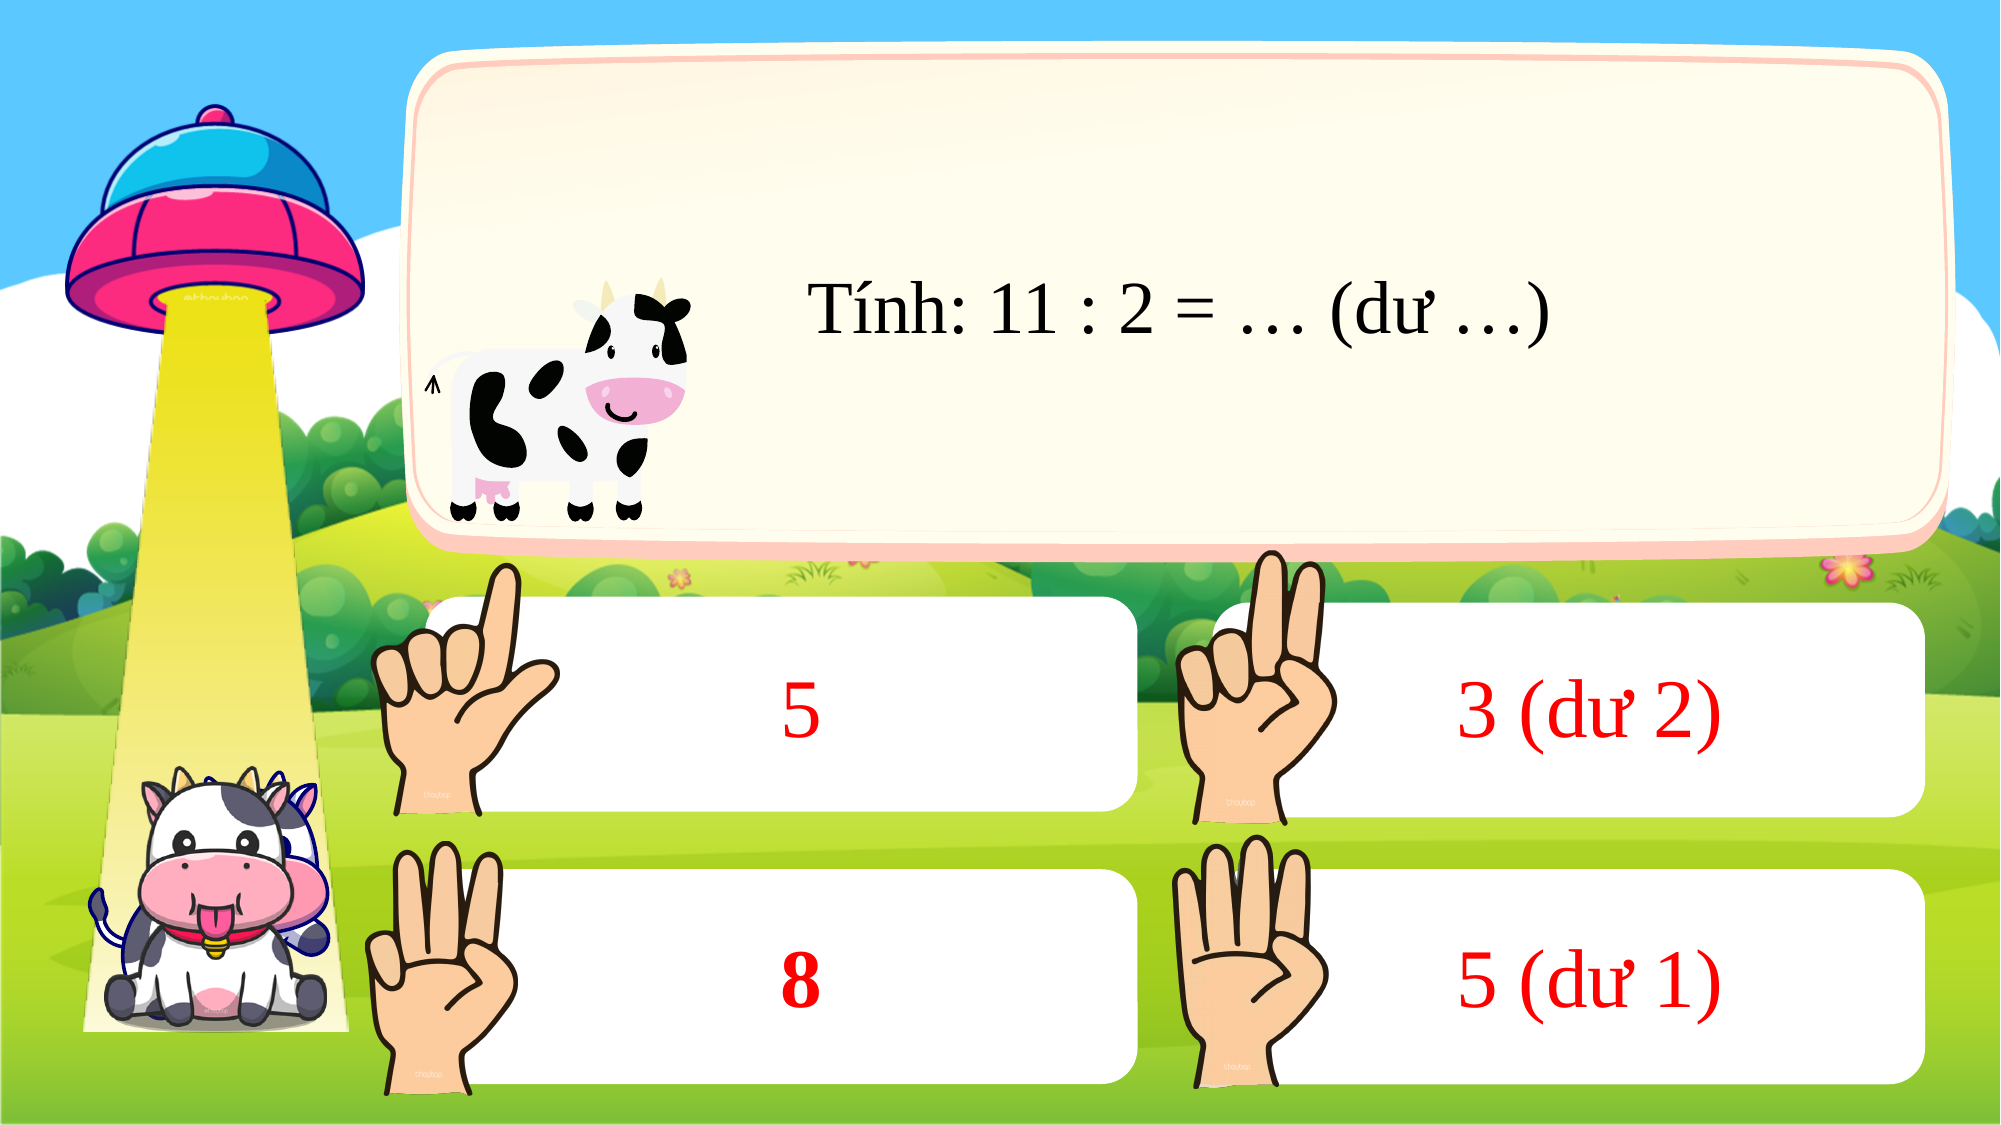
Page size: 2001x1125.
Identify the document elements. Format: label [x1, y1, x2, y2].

text_box [399, 40, 1956, 563]
text_box [1172, 834, 1925, 1090]
text_box [424, 277, 694, 522]
text_box [1175, 550, 1925, 826]
text_box [370, 562, 1138, 817]
picture [0, 0, 2001, 1125]
text_box [365, 841, 1138, 1096]
